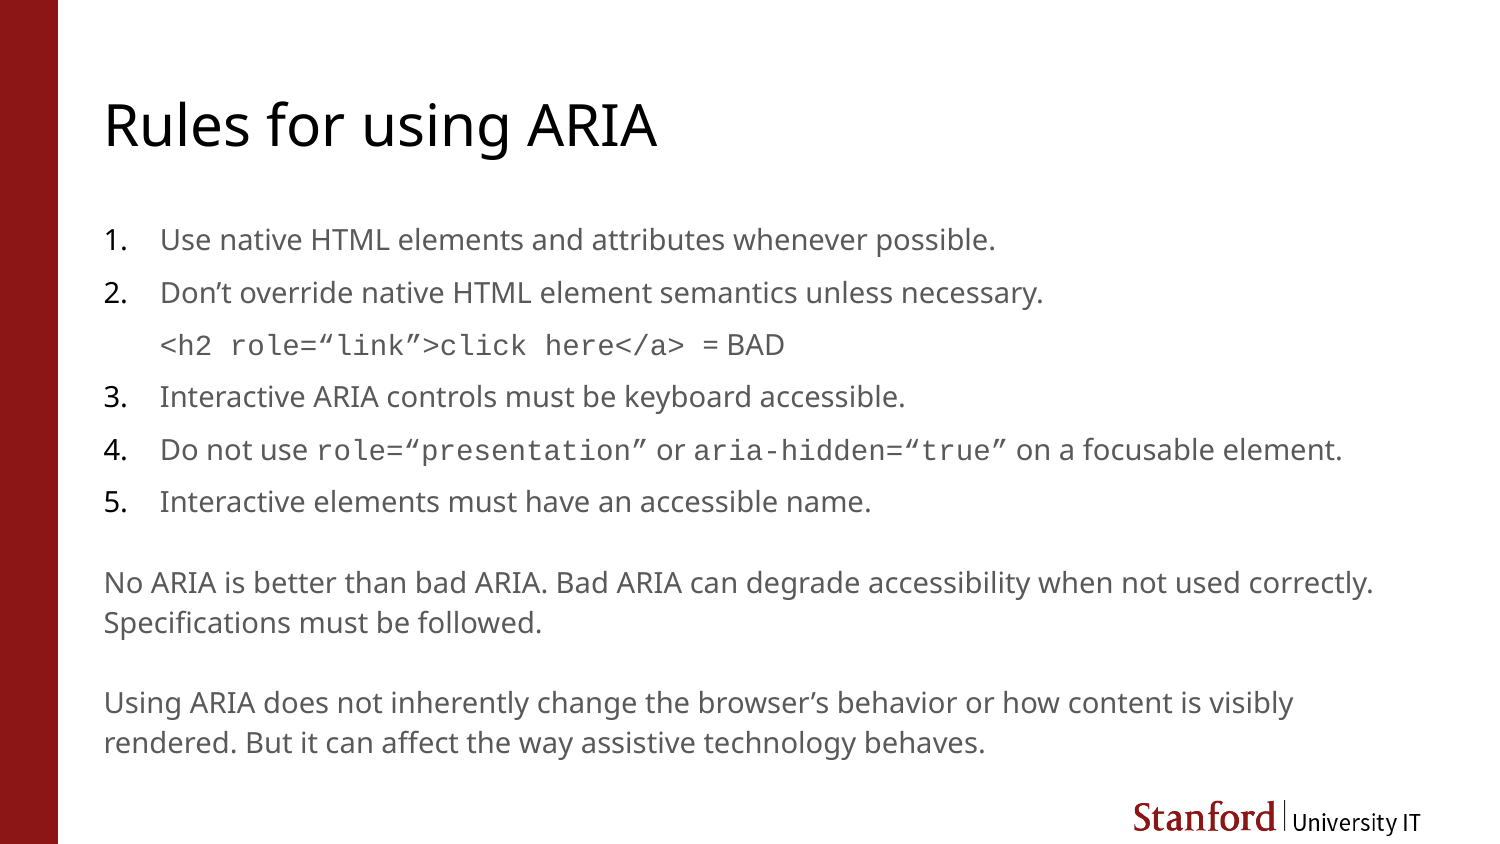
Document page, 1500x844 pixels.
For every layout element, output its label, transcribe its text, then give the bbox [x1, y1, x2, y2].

list Use native HTML elements and attributes whenever possible. Don’t override native HTML element semantics unless necessary. <h2 role=“link”>click here</a> = BAD Interactive ARIA controls must be keyboard accessible. Do not use role=“presentation” or aria-hidden=“true” on a focusable element. Interactive elements must have an accessible name. No ARIA is better than bad ARIA. Bad ARIA can degrade accessibility when not used correctly. Specifications must be followed. Using ARIA does not inherently change the browser’s behavior or how content is visibly rendered. But it can affect the way assistive technology behaves. [88, 189, 1432, 750]
title Rules for using ARIA [88, 72, 1487, 167]
picture [1134, 800, 1421, 836]
